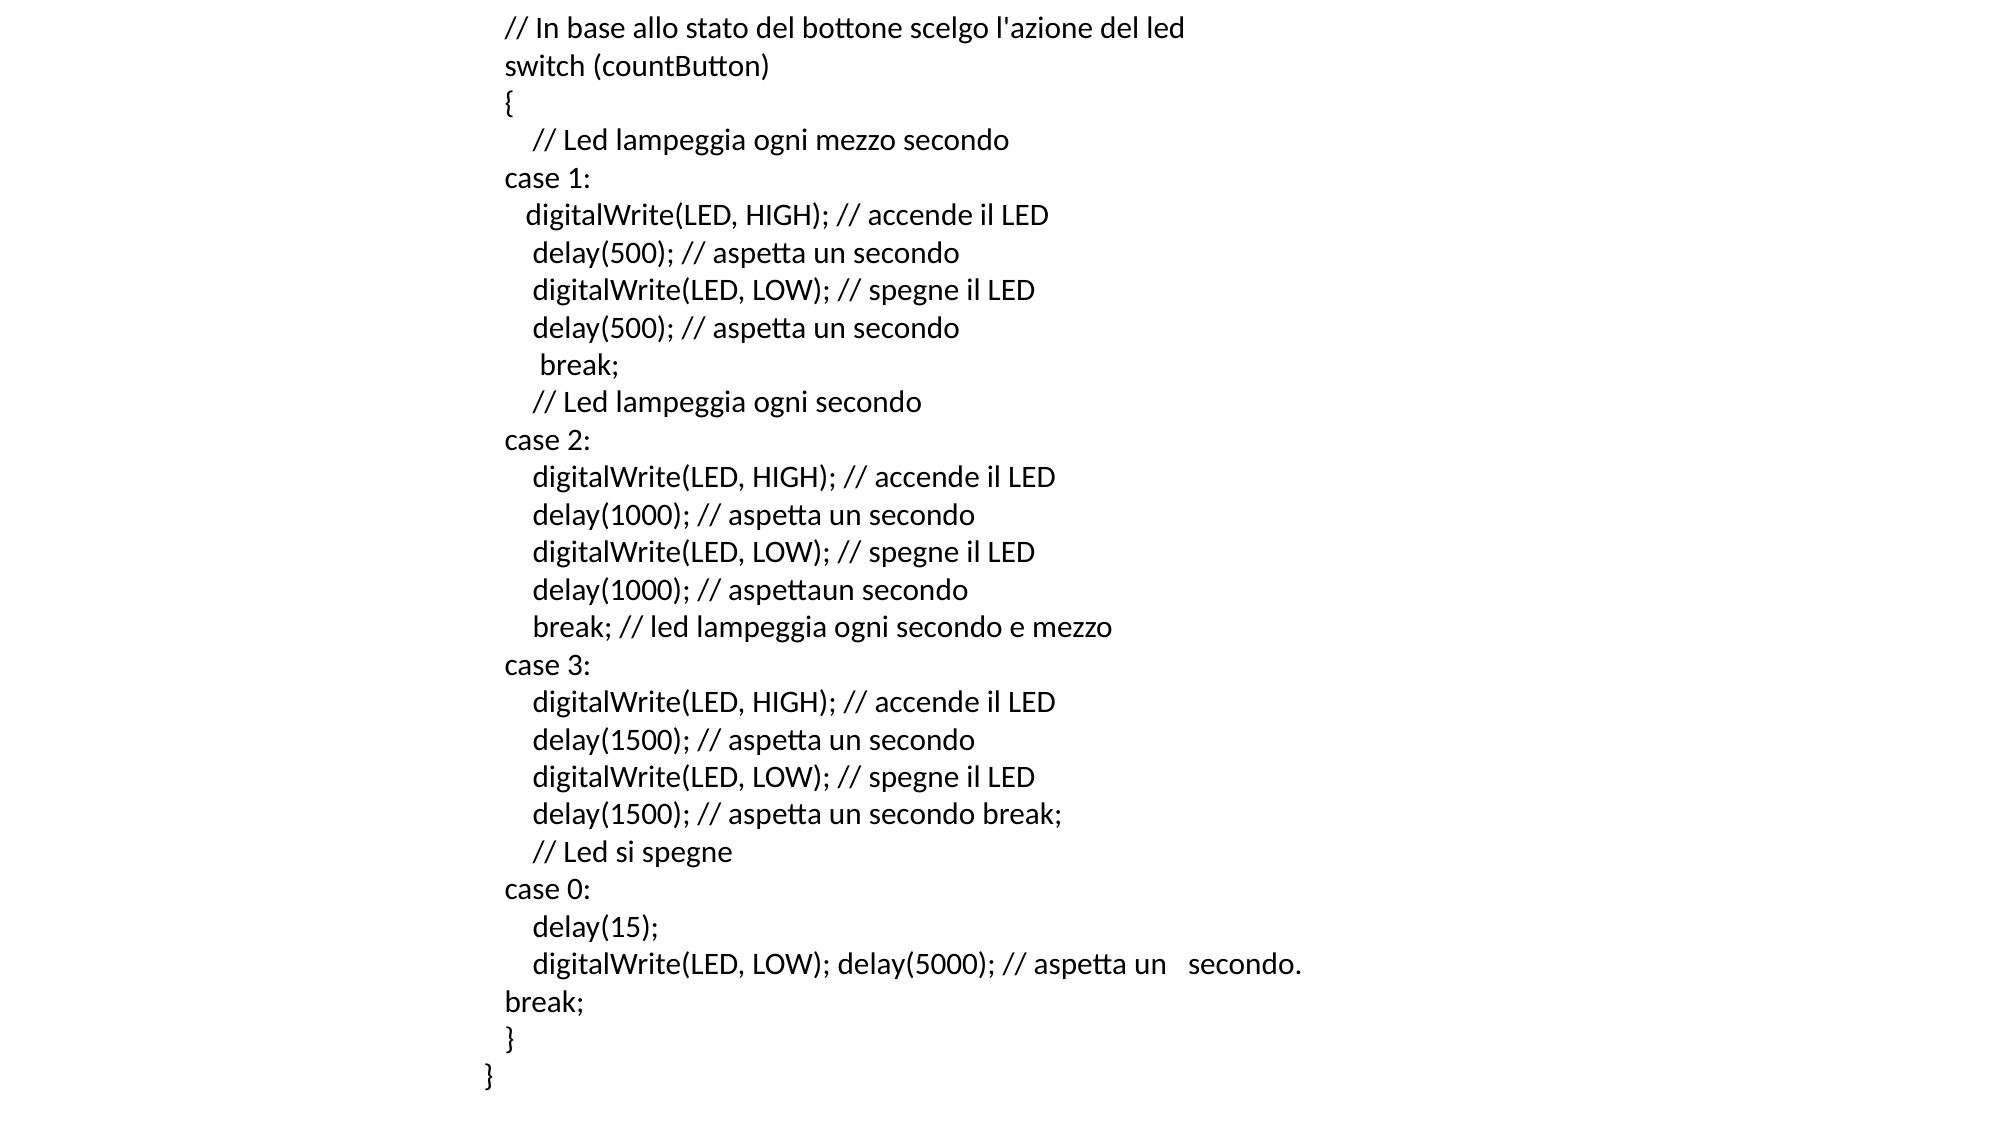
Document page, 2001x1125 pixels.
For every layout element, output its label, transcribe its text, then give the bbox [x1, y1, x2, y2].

text_box // In base allo stato del bottone scelgo l'azione del led switch (countButton) { // Led lampeggia ogni mezzo secondo case 1: digitalWrite(LED, HIGH); // accende il LED delay(500); // aspetta un secondo digitalWrite(LED, LOW); // spegne il LED delay(500); // aspetta un secondo break; // Led lampeggia ogni secondo case 2: digitalWrite(LED, HIGH); // accende il LED delay(1000); // aspetta un secondo digitalWrite(LED, LOW); // spegne il LED delay(1000); // aspettaun secondo break; // led lampeggia ogni secondo e mezzo case 3: digitalWrite(LED, HIGH); // accende il LED delay(1500); // aspetta un secondo digitalWrite(LED, LOW); // spegne il LED delay(1500); // aspetta un secondo break; // Led si spegne case 0: delay(15); digitalWrite(LED, LOW); delay(5000); // aspetta un secondo. break; } } [468, 0, 1534, 1101]
